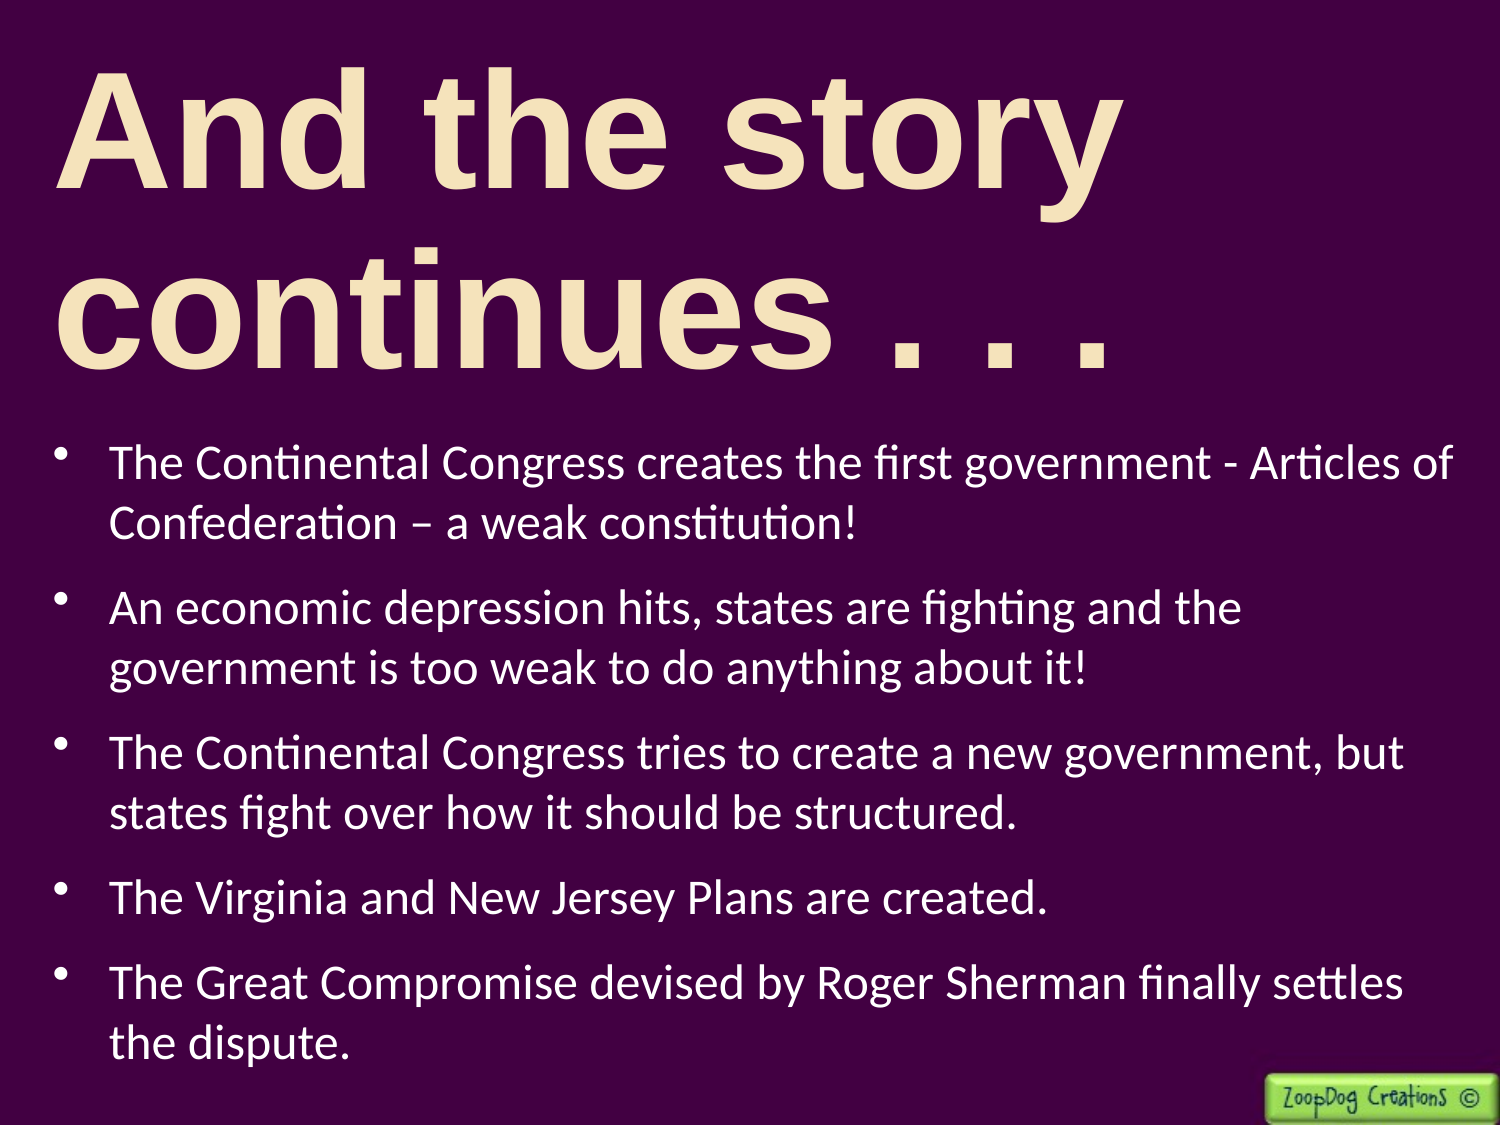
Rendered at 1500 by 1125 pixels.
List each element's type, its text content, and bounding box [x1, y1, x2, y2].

text_box And the story continues . . . The Continental Congress creates the first government - Articles of Confederation – a weak constitution! An economic depression hits, states are fighting and the government is too weak to do anything about it! The Continental Congress tries to create a new government, but states fight over how it should be structured. The Virginia and New Jersey Plans are created. The Great Compromise devised by Roger Sherman finally settles the dispute. [37, 37, 1475, 1075]
picture [0, 0, 1500, 1125]
